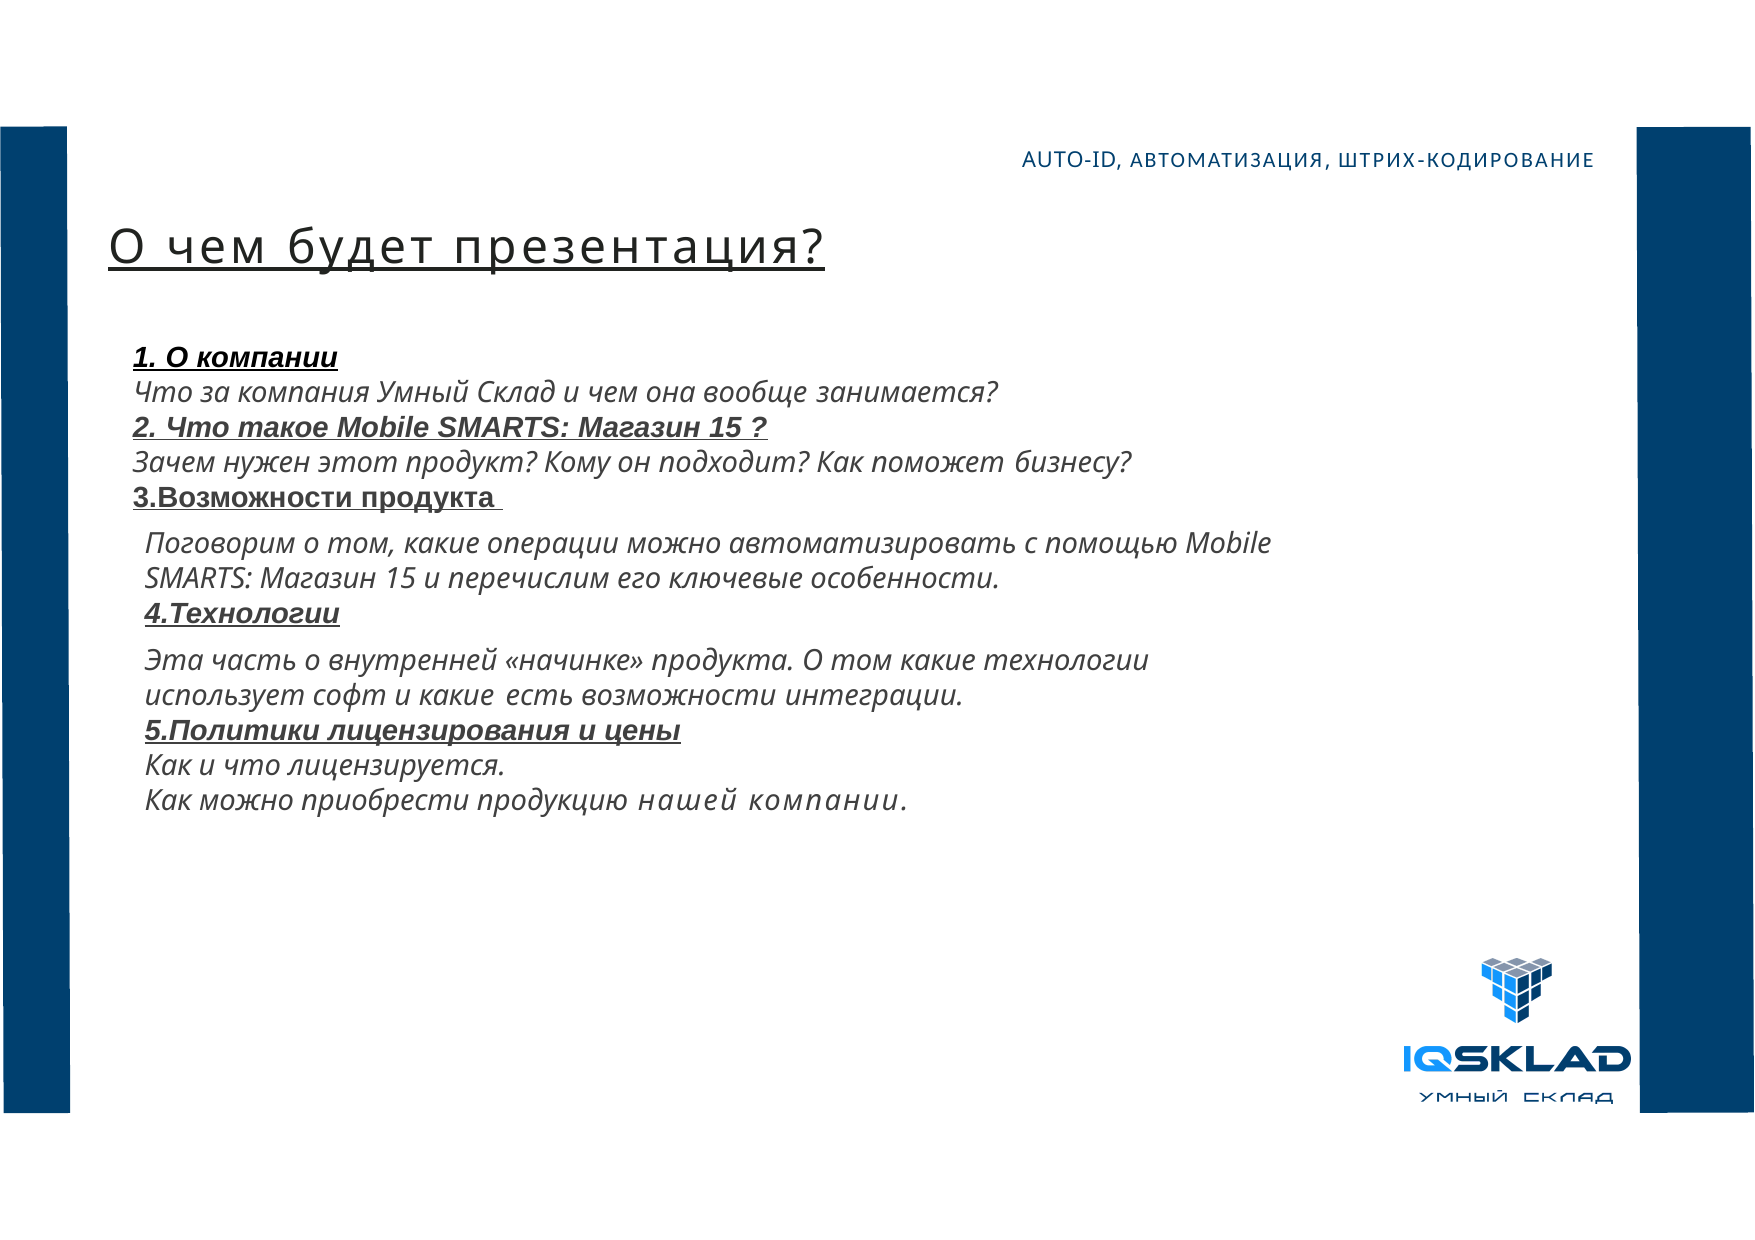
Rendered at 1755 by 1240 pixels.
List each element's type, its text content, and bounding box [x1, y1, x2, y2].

text_box [0, 126, 71, 1114]
text_box 1. О компании Что за компания Умный Склад и чем она вообще занимается? 2. Что такое Mobile SMARTS: Магазин 15 ? Зачем нужен этот продукт? Кому он подходит? Как поможет бизнесу? 3.Возможности продукта Поговорим о том, какие операции можно автоматизировать с помощью Mobile SMARTS: Магазин 15 и перечислим его ключевые особенности. 4.Технологии Эта часть о внутренней «начинке» продукта. О том какие технологии использует софт и какие есть возможности интеграции. 5.Политики лицензирования и цены Как и что лицензируется. Как можно приобрести продукцию нашей компании. [118, 330, 1288, 859]
text_box [1636, 126, 1754, 1113]
picture [1403, 958, 1631, 1105]
text_box AUTO-ID, АВТОМАТИЗАЦИЯ, ШТРИХ-КОДИРОВАНИЕ [1020, 143, 1613, 172]
text_box О чем будет презентация? [106, 212, 910, 273]
